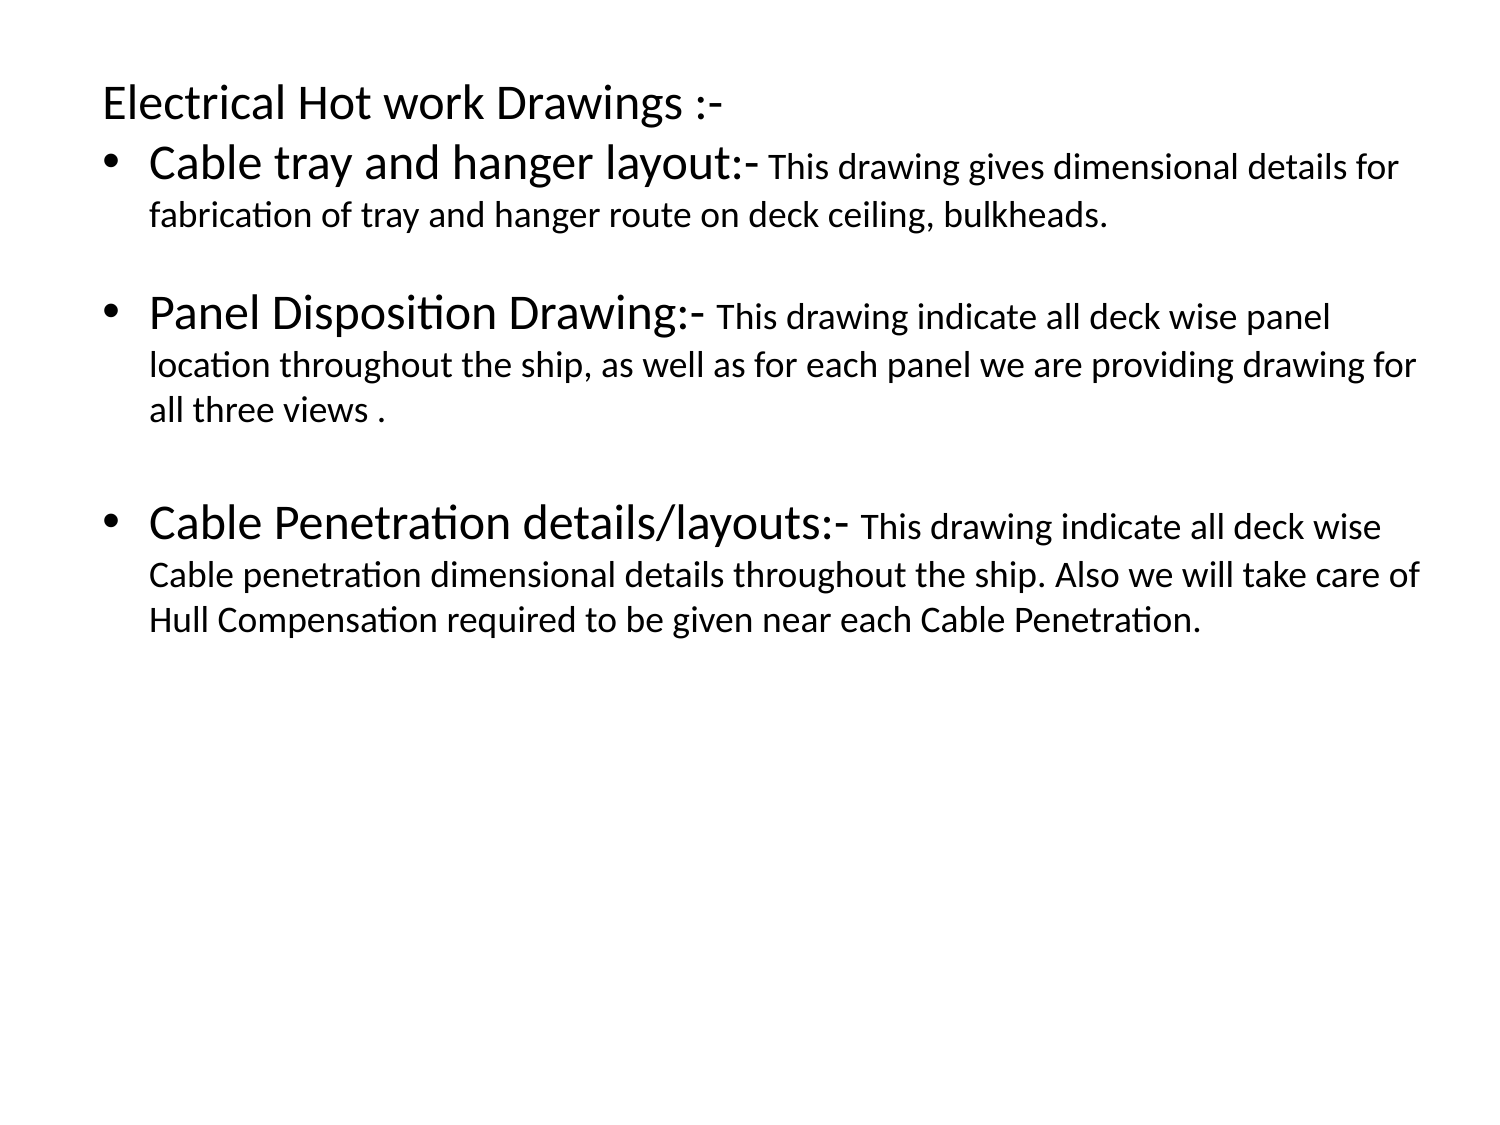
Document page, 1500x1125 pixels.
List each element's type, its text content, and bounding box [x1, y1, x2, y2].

text_box Electrical Hot work Drawings :- Cable tray and hanger layout:- This drawing gives dimensional details for fabrication of tray and hanger route on deck ceiling, bulkheads. Panel Disposition Drawing:- This drawing indicate all deck wise panel location throughout the ship, as well as for each panel we are providing drawing for all three views . Cable Penetration details/layouts:- This drawing indicate all deck wise Cable penetration dimensional details throughout the ship. Also we will take care of Hull Compensation required to be given near each Cable Penetration. [87, 62, 1450, 693]
